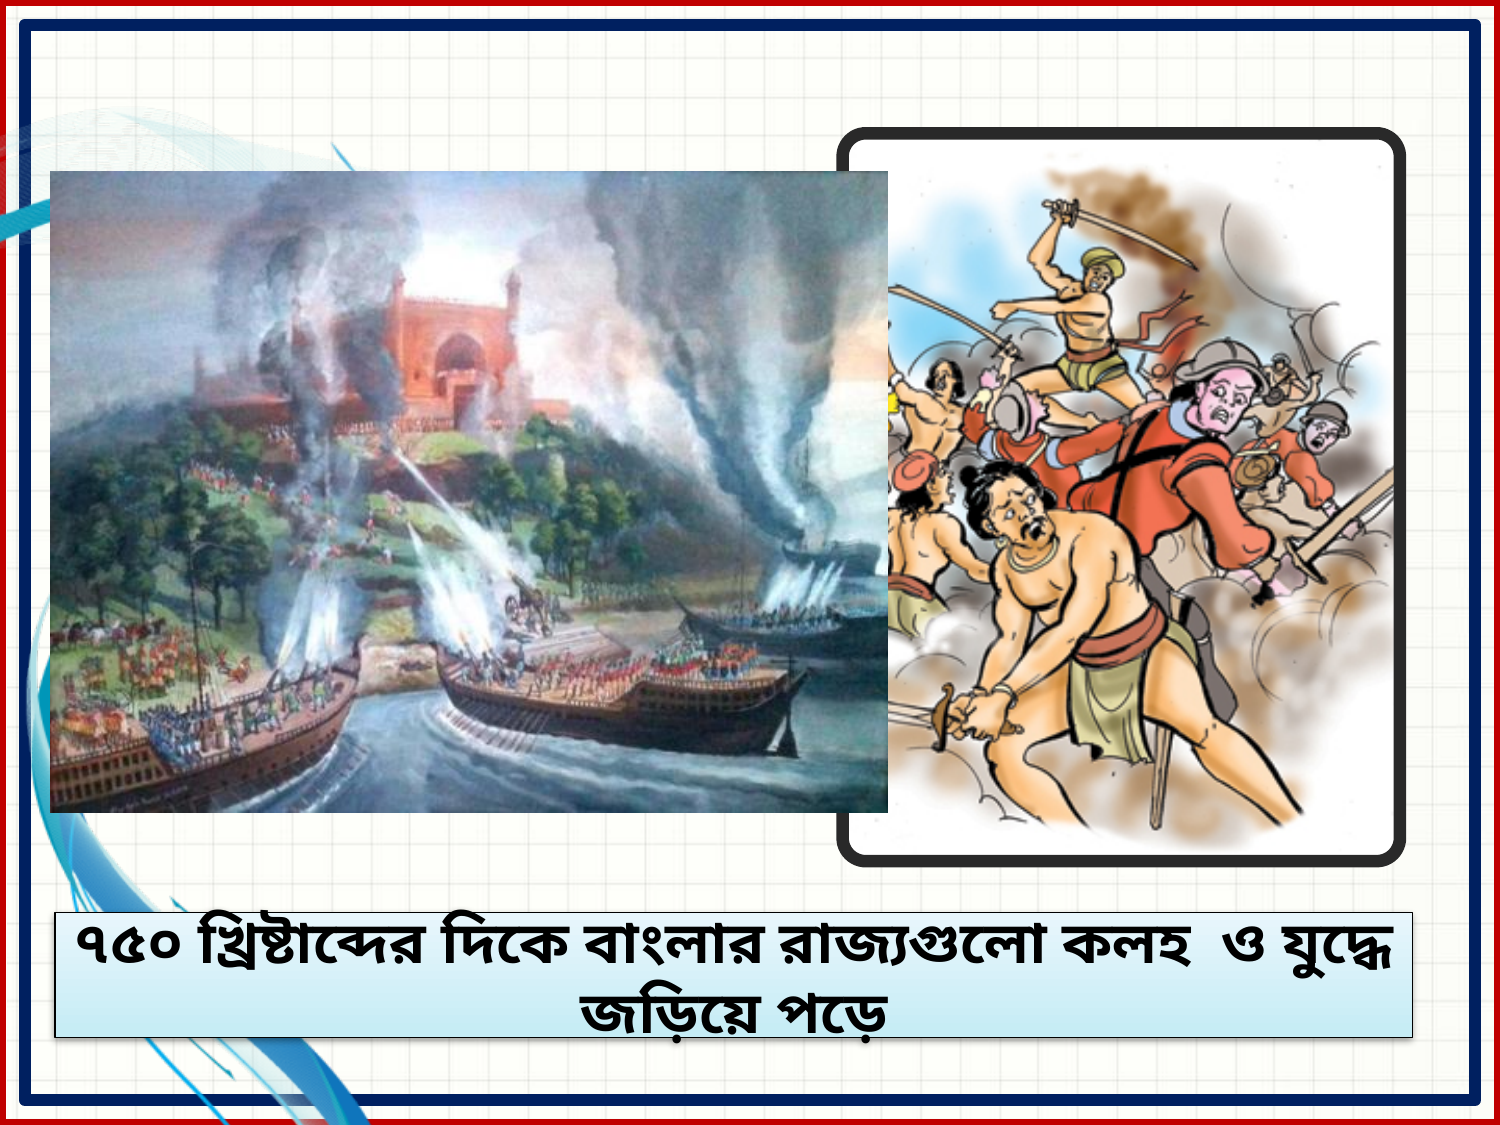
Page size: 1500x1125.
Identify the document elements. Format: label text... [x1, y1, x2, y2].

picture [0, 0, 1494, 1125]
text_box ৭৫০ খ্রিষ্টাব্দের দিকে বাংলার রাজ্যগুলো কলহ ও যুদ্ধে জড়িয়ে পড়ে [469, 912, 1413, 1038]
